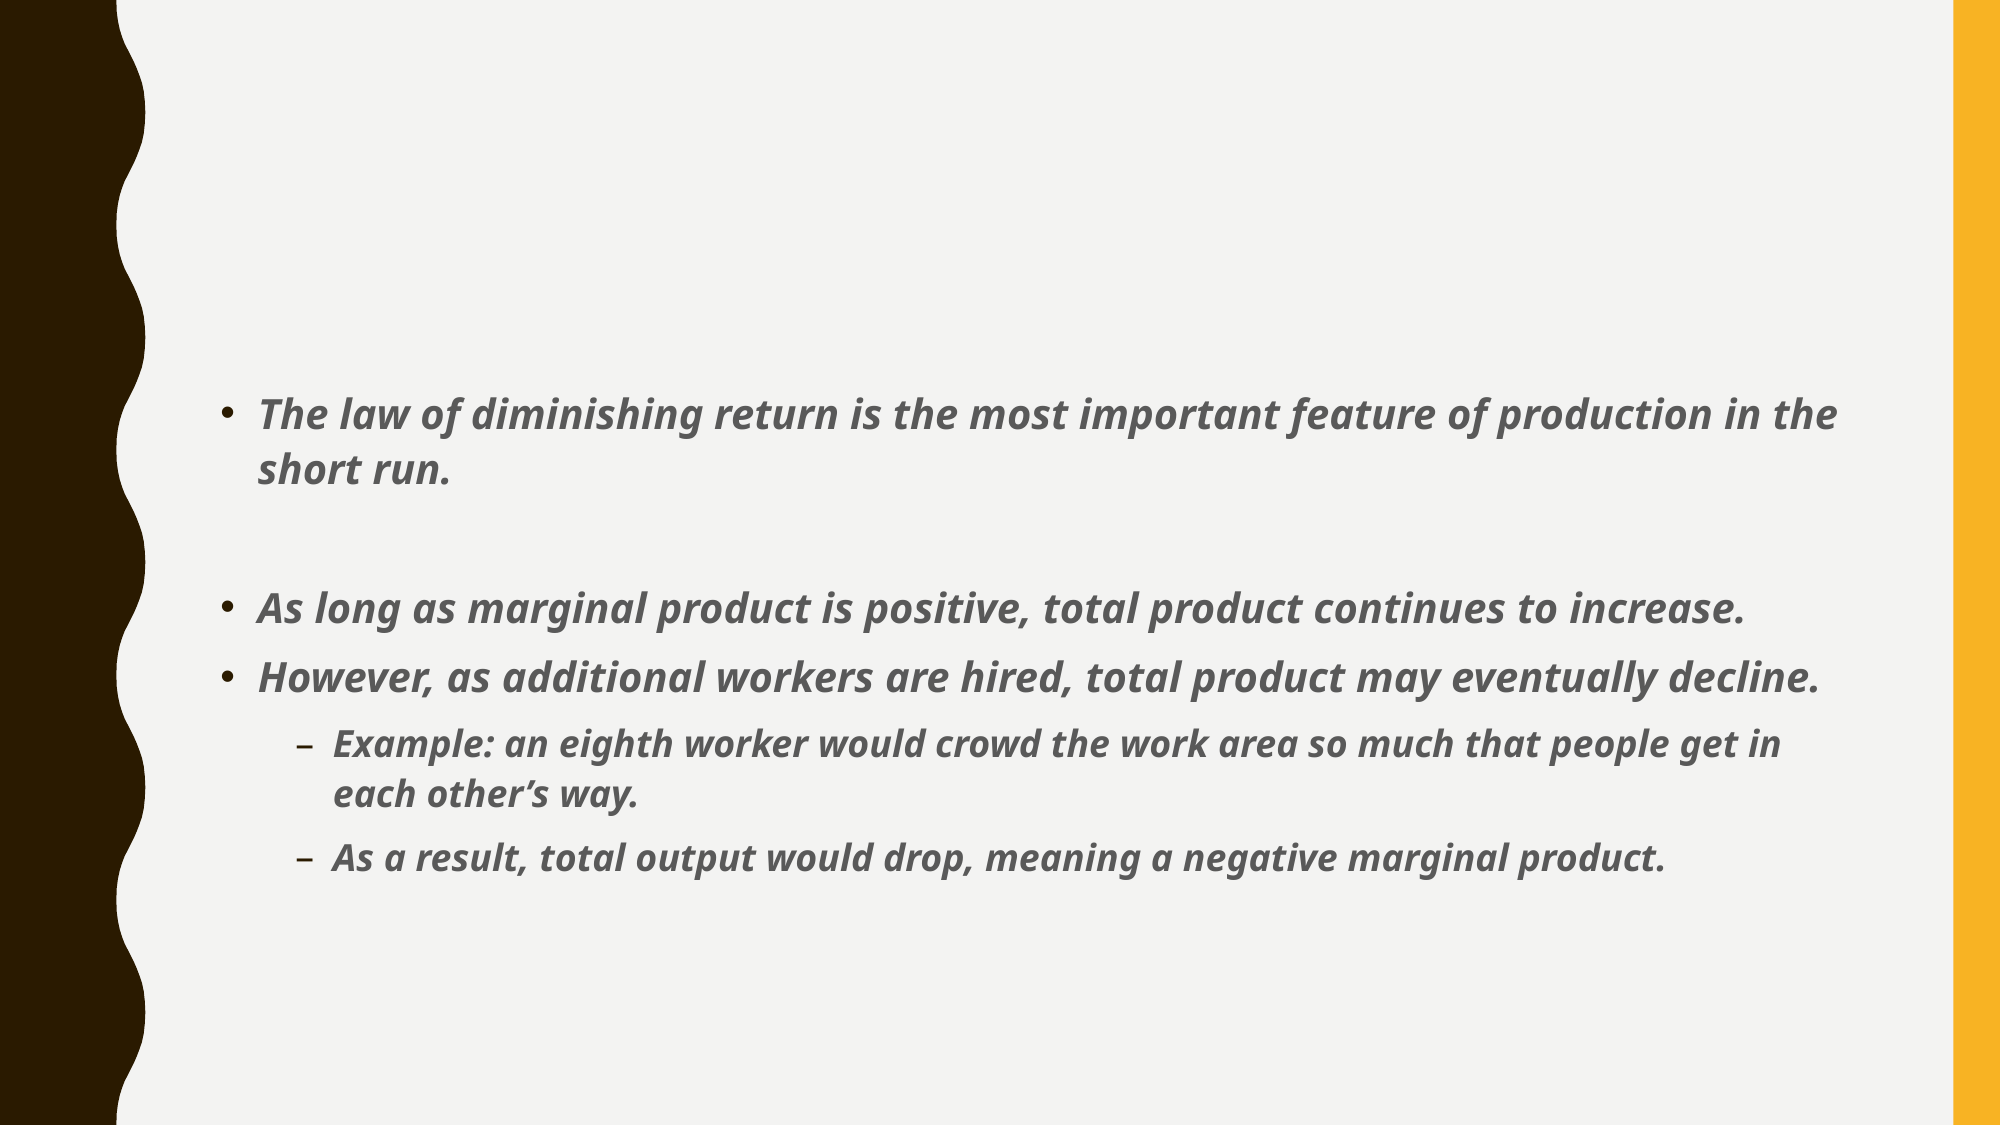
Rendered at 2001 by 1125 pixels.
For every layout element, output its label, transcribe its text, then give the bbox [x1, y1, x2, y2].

list The law of diminishing return is the most important feature of production in the short run. As long as marginal product is positive, total product continues to increase. However, as additional workers are hired, total product may eventually decline. Example: an eighth worker would crowd the work area so much that people get in each other’s way. As a result, total output would drop, meaning a negative marginal product. [205, 375, 1875, 965]
